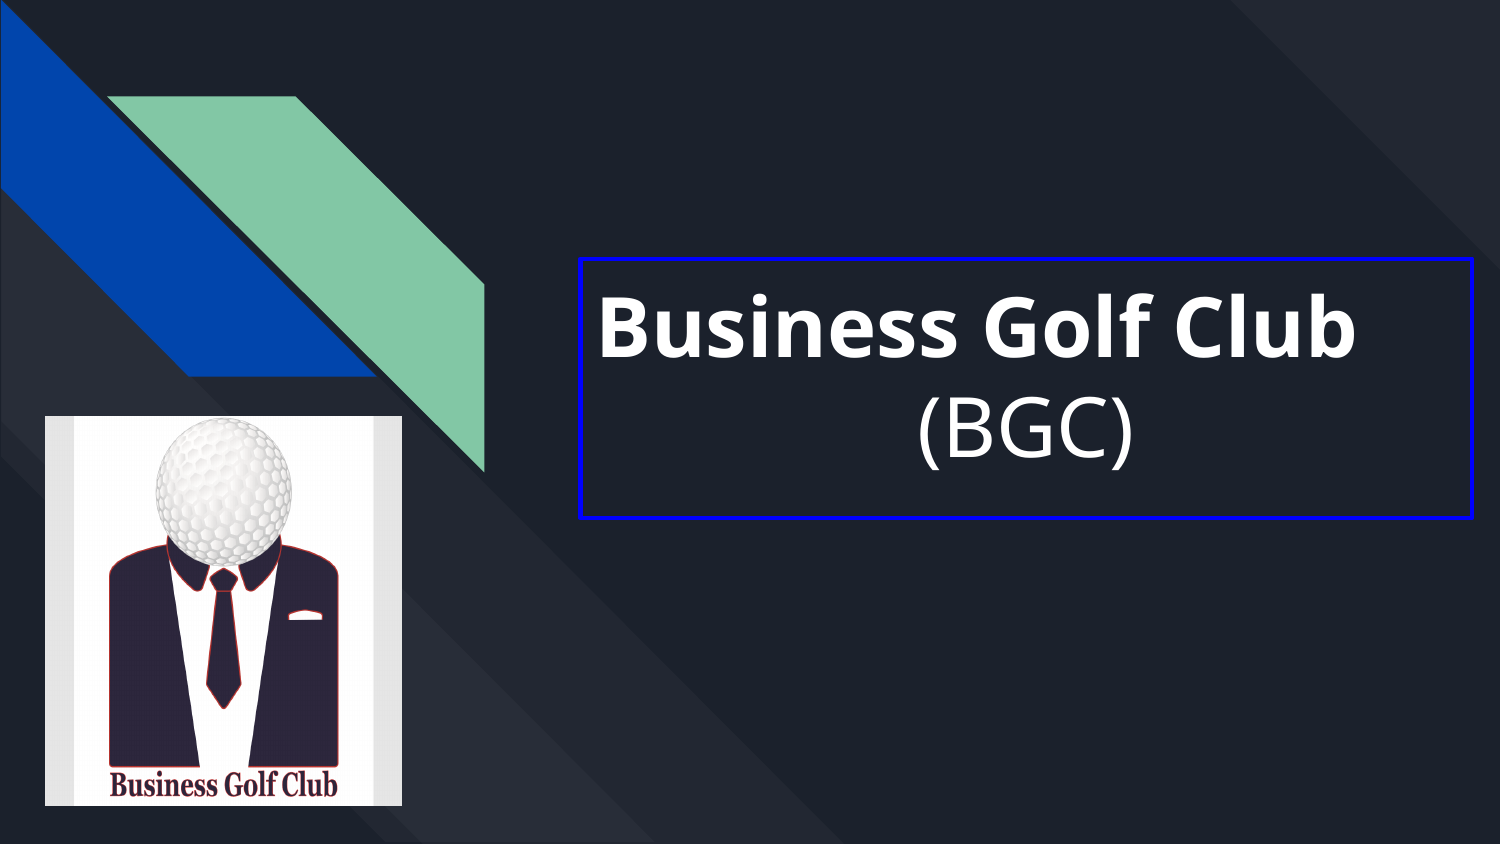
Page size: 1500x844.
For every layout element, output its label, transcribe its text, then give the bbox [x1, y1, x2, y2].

title Business Golf Club (BGC) [580, 258, 1472, 518]
picture [44, 416, 402, 807]
